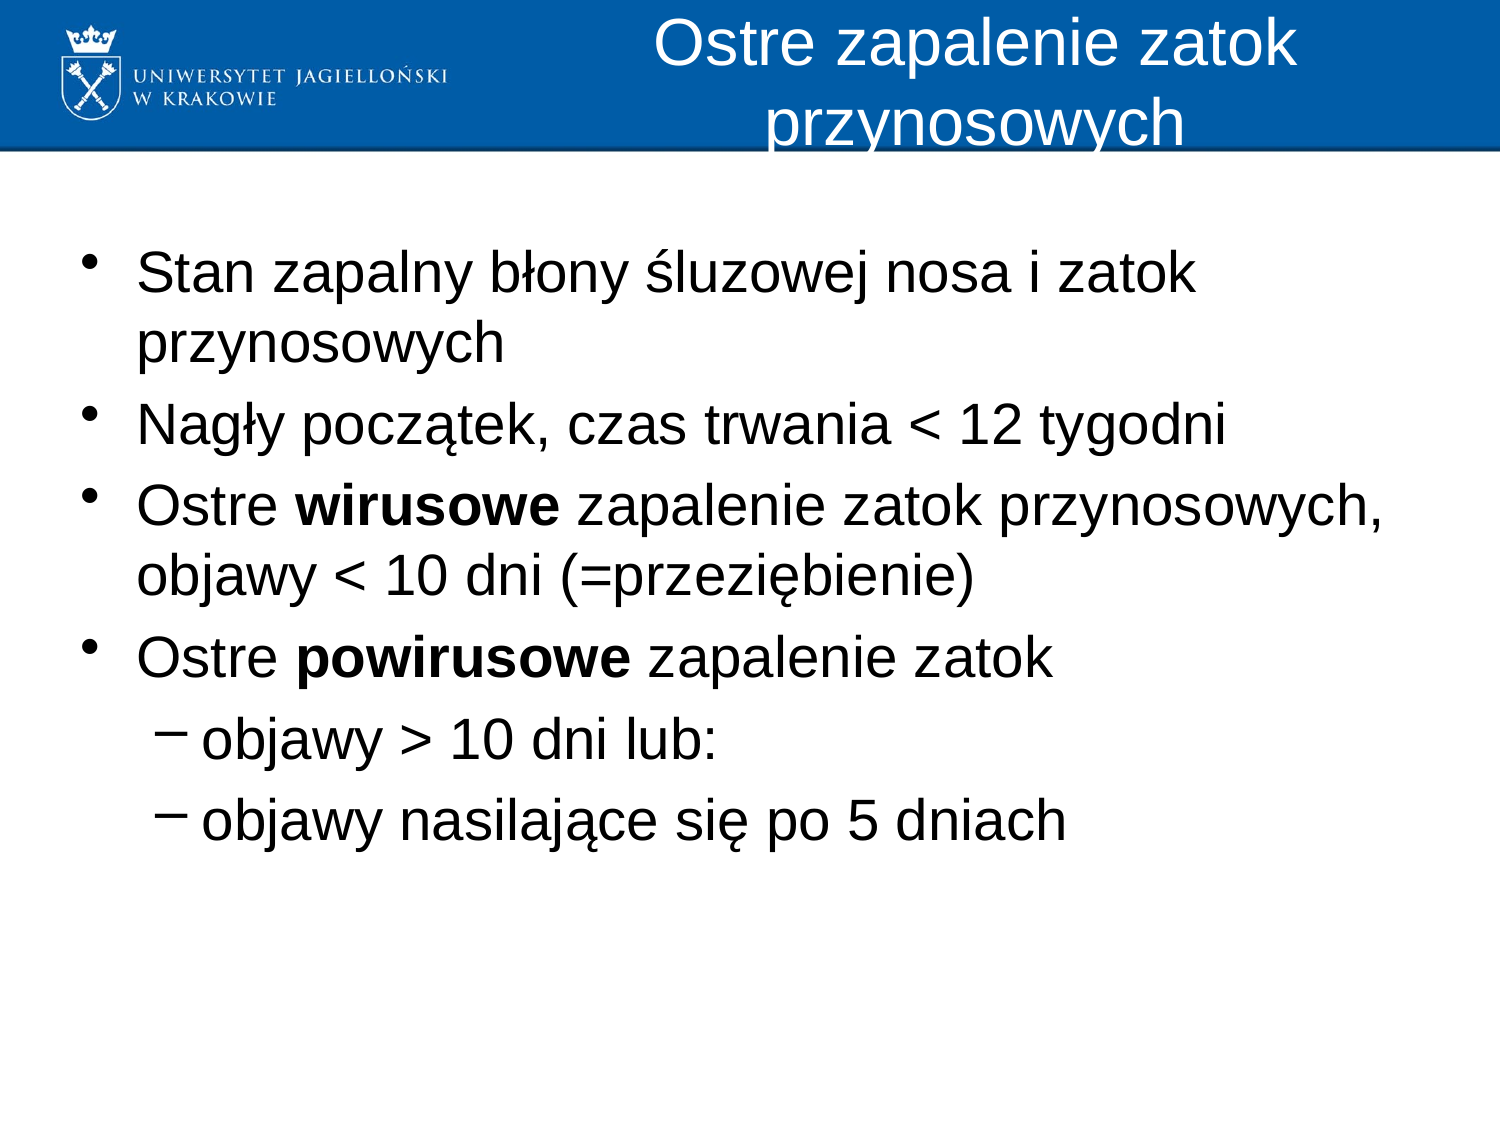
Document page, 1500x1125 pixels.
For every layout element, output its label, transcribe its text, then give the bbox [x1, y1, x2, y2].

title Ostre zapalenie zatok przynosowych [478, 30, 1474, 127]
list Stan zapalny błony śluzowej nosa i zatok przynosowych Nagły początek, czas trwania < 12 tygodni Ostre wirusowe zapalenie zatok przynosowych, objawy < 10 dni (=przeziębienie) Ostre powirusowe zapalenie zatok objawy > 10 dni lub: objawy nasilające się po 5 dniach [64, 226, 1415, 1023]
picture [0, 0, 1500, 1125]
